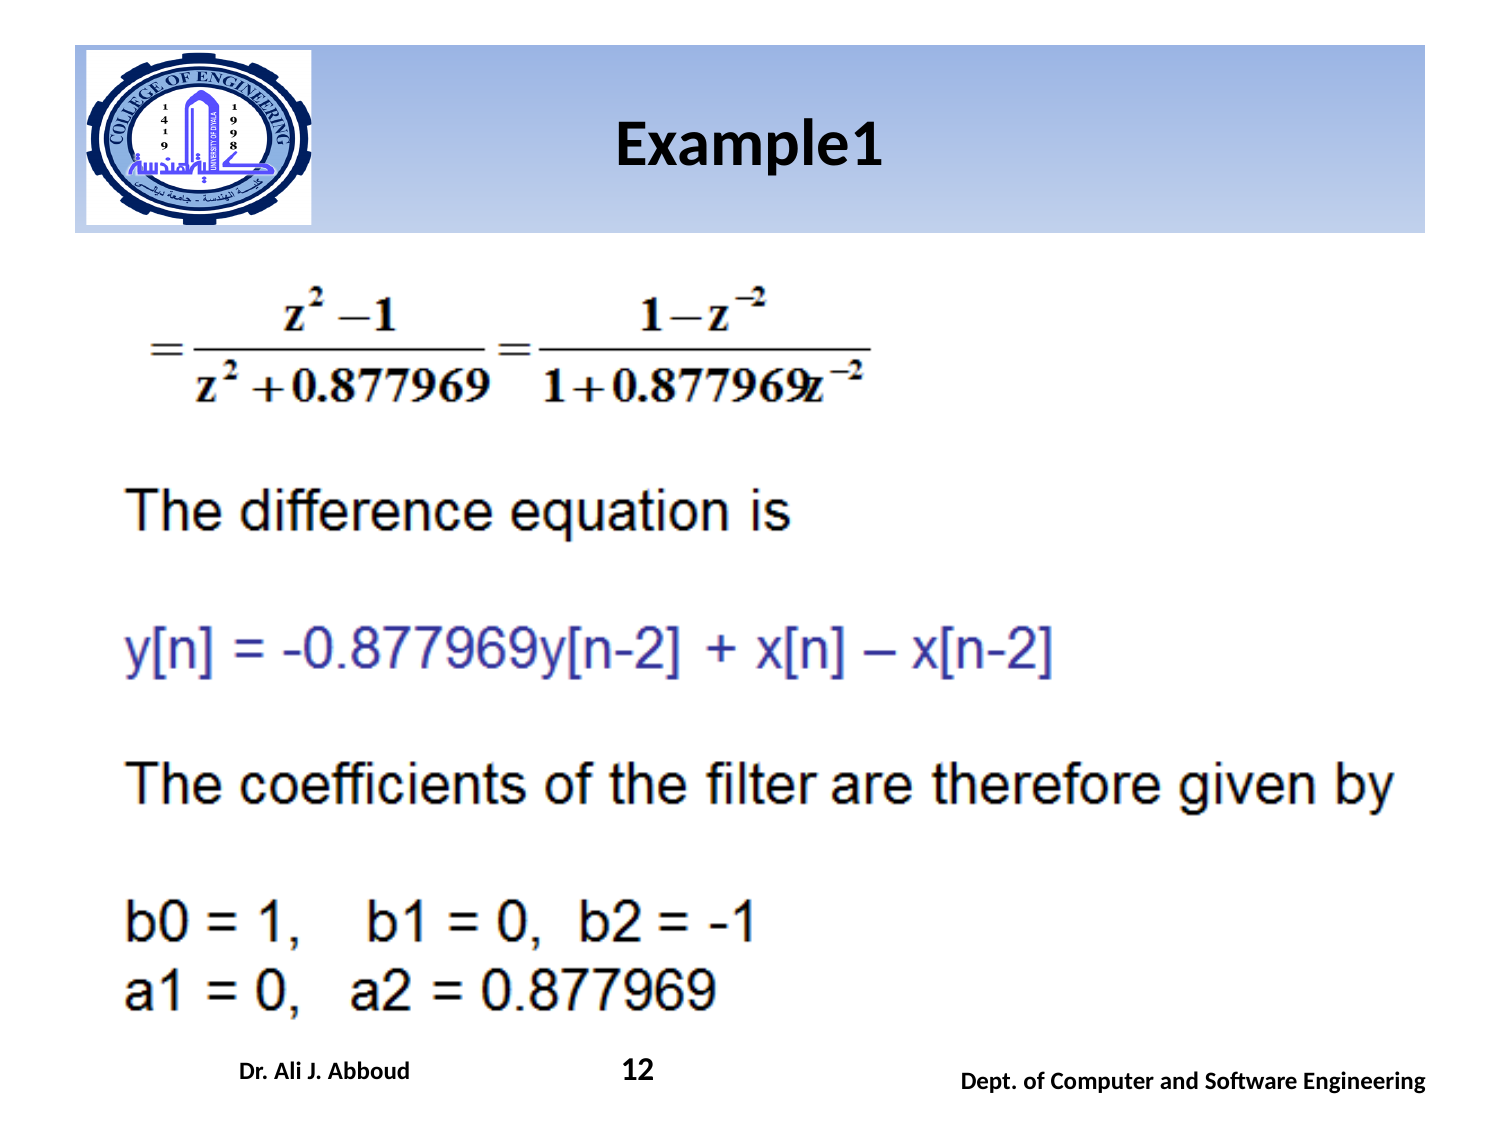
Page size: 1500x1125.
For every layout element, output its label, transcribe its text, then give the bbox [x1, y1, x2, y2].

title Example1 [75, 45, 1425, 233]
text_box Dr. Ali J. Abboud [162, 1049, 488, 1100]
footer Dept. of Computer and Software Engineering [924, 1050, 1463, 1110]
slide_number 12 [488, 1049, 813, 1098]
picture [86, 249, 1413, 1040]
picture [86, 49, 312, 226]
